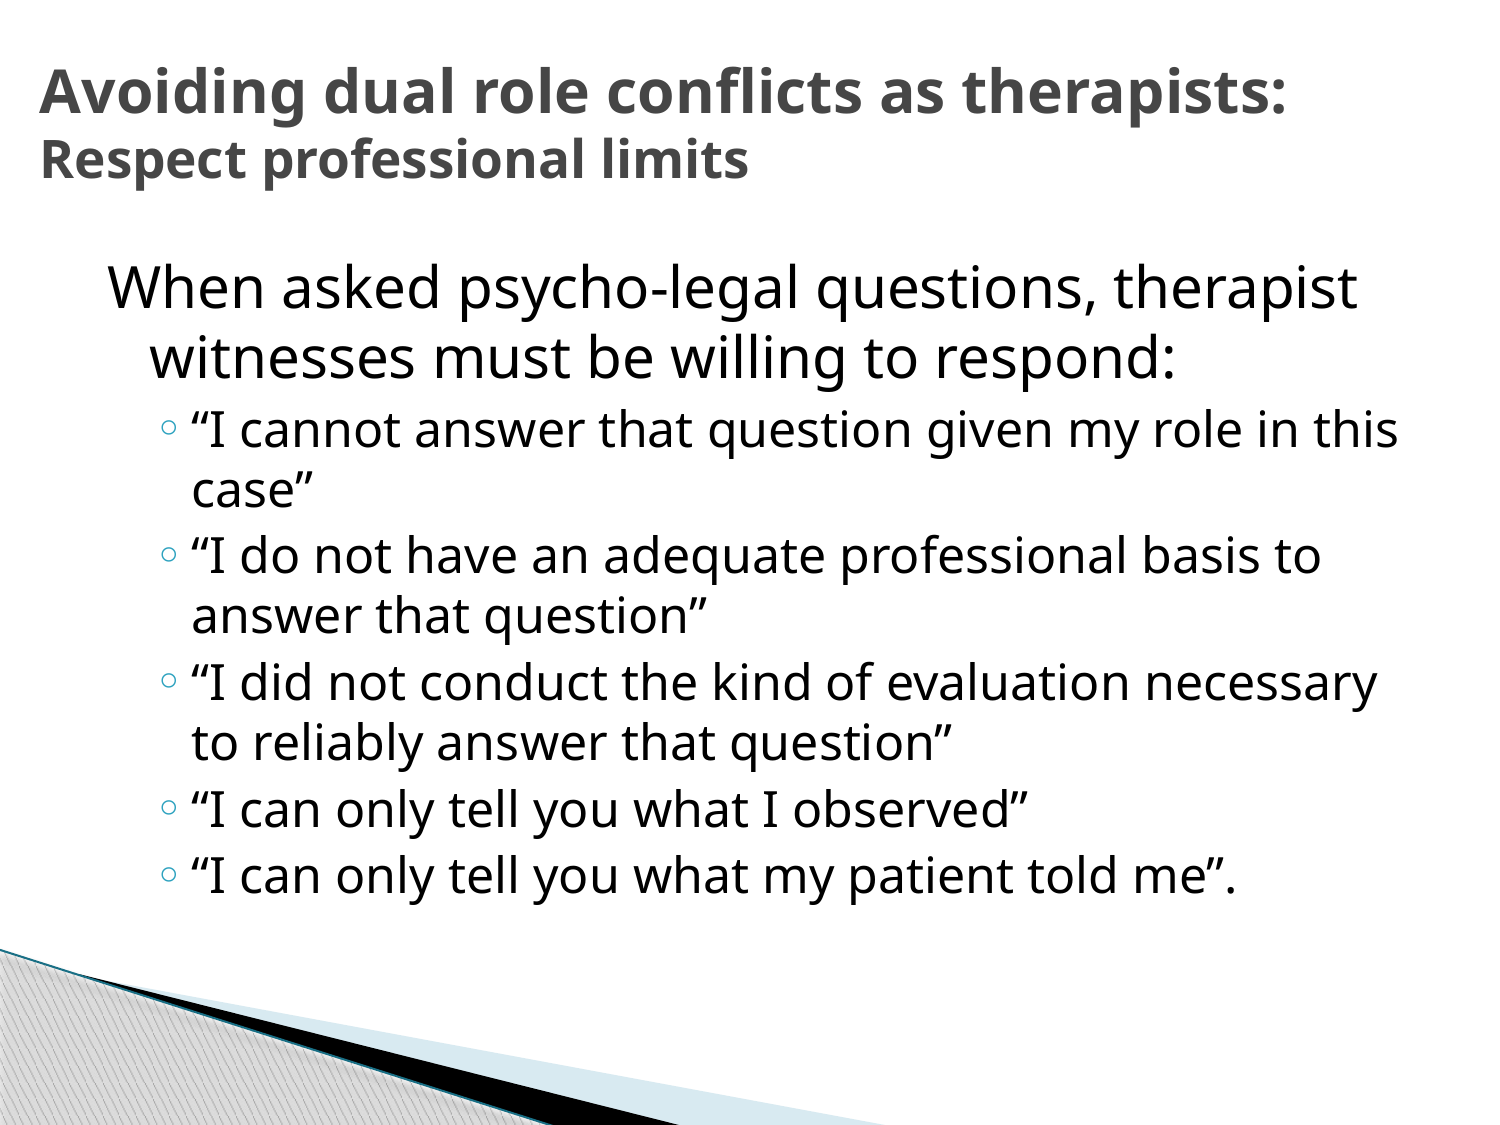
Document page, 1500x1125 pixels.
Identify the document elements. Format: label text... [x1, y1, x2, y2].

title Avoiding dual role conflicts as therapists: Respect professional limits [24, 45, 1475, 233]
list When asked psycho-legal questions, therapist witnesses must be willing to respond: “I cannot answer that question given my role in this case” “I do not have an adequate professional basis to answer that question” “I did not conduct the kind of evaluation necessary to reliably answer that question” “I can only tell you what I observed” “I can only tell you what my patient told me”. [75, 243, 1425, 986]
